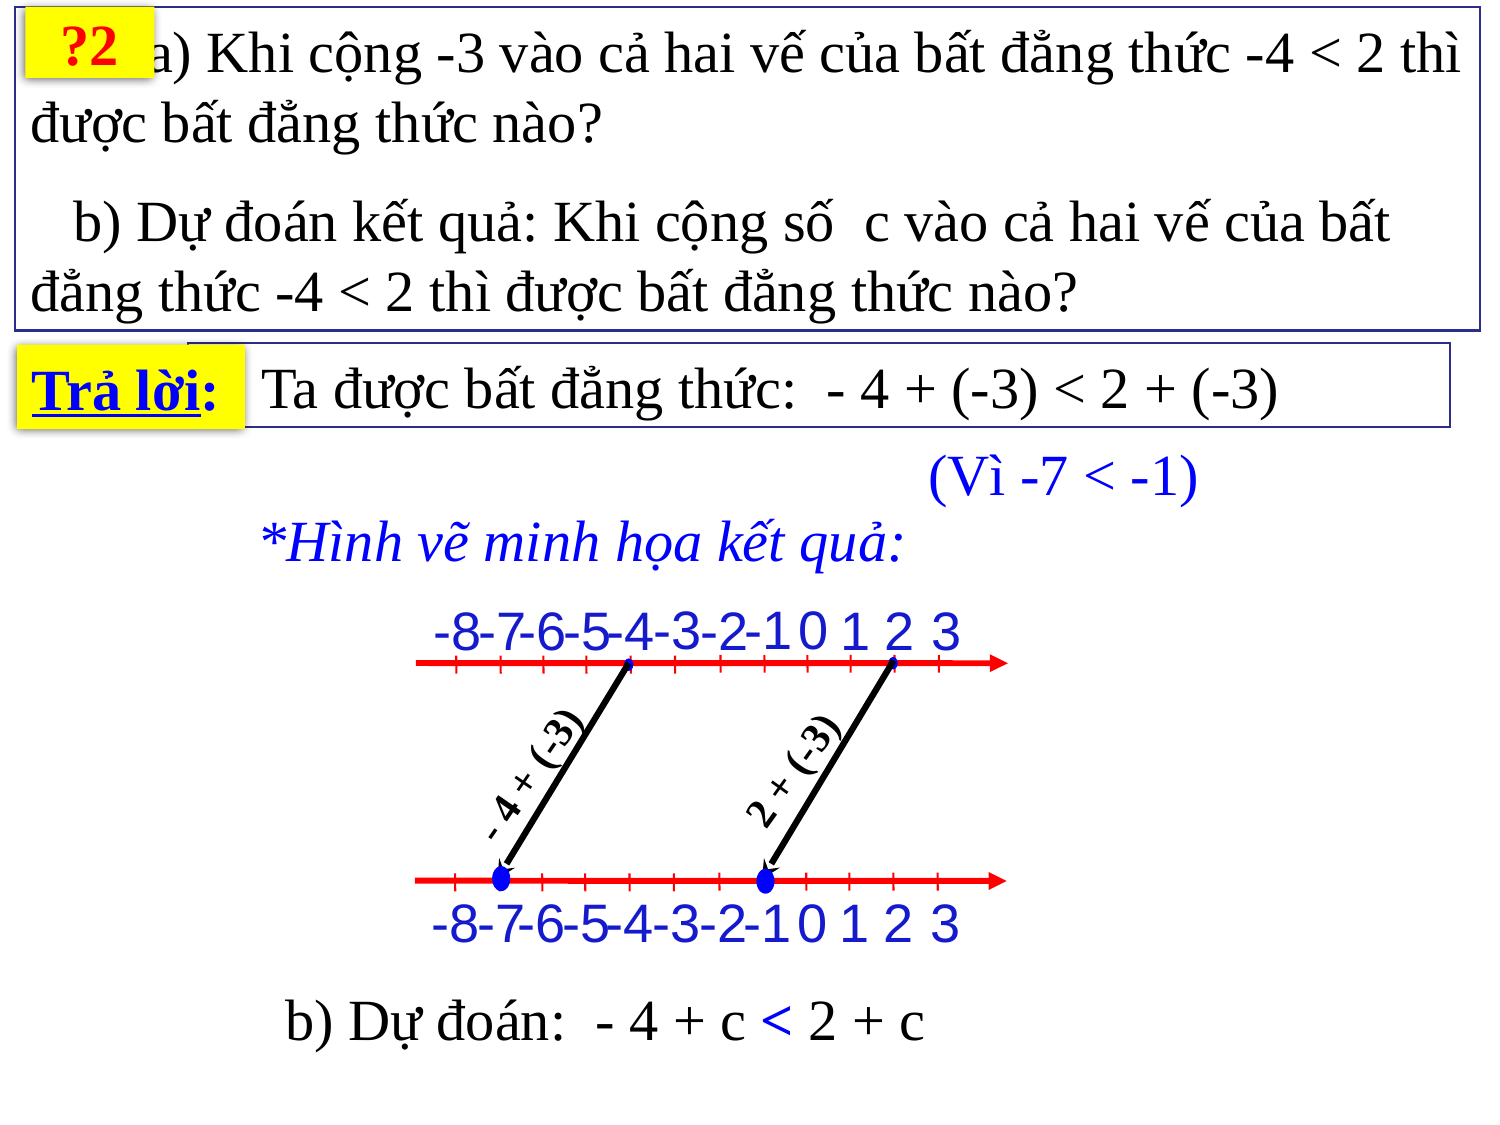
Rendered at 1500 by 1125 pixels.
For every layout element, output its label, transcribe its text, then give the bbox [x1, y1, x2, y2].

text_box b) Dự đoán: - 4 + c < 2 + c [270, 975, 1040, 1060]
text_box [493, 866, 509, 872]
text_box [414, 872, 1007, 955]
text_box Trả lời: [17, 344, 245, 430]
text_box - 4 + (-3) [448, 674, 623, 866]
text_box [15, 6, 1481, 339]
text_box 2 + (-3) [718, 674, 874, 853]
text_box *Hình vẽ minh họa kết quả: [232, 496, 973, 581]
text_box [416, 595, 1008, 674]
text_box [759, 868, 772, 872]
text_box (Vì -7 < -1) [883, 429, 1244, 515]
text_box a) Ta được bất đẳng thức: - 4 + (-3) < 2 + (-3) [248, 342, 1451, 428]
